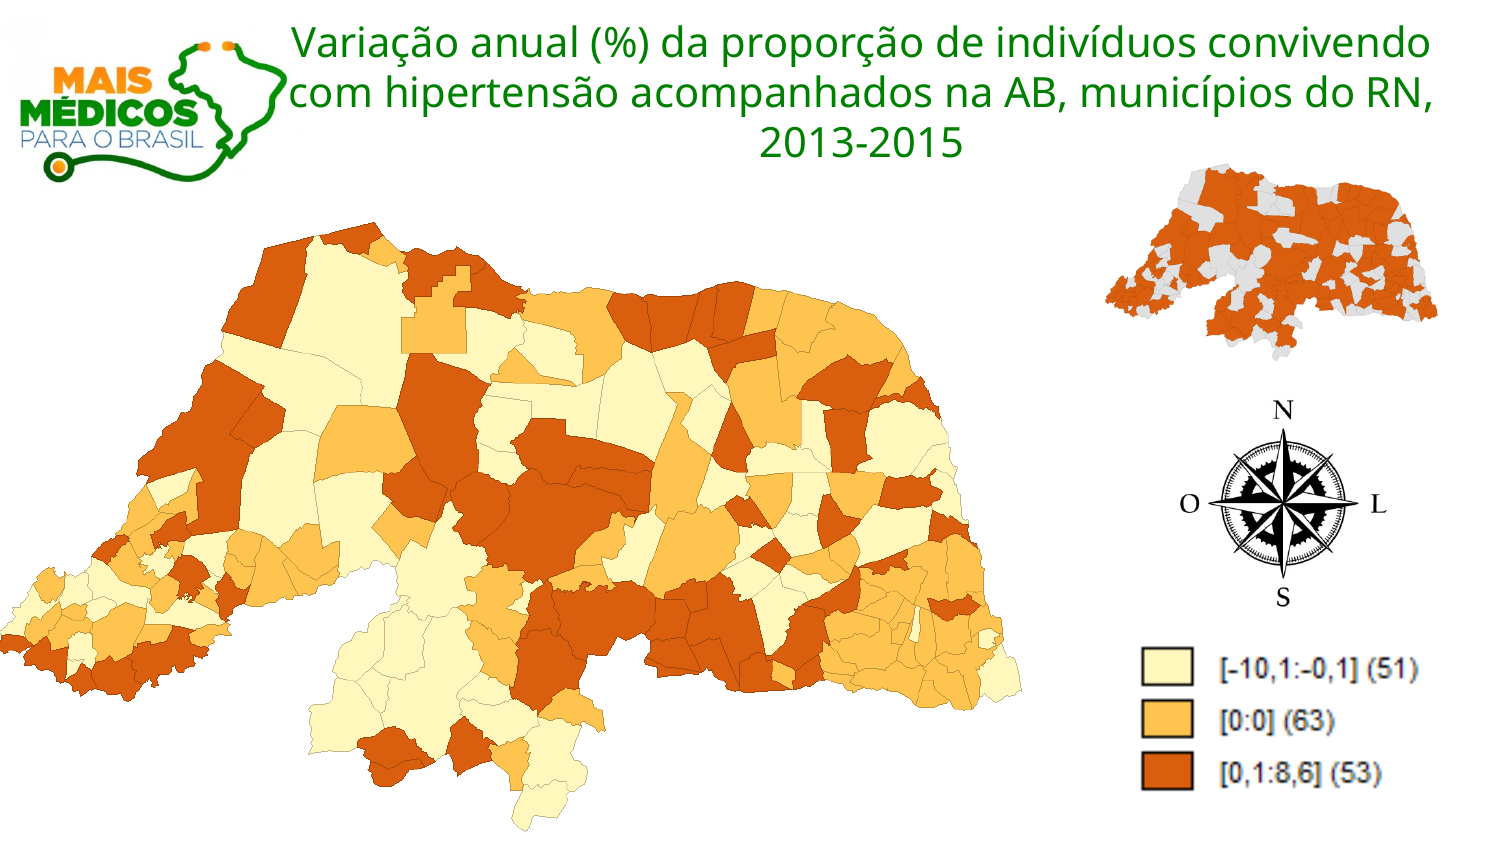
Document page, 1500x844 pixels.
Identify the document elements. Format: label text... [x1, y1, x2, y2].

picture [0, 208, 1033, 840]
text_box Variação anual (%) da proporção de indivíduos convivendo com hipertensão acompanhados na AB, municípios do RN, 2013-2015 [242, 8, 1483, 174]
picture [1100, 161, 1448, 812]
picture [5, 19, 304, 200]
